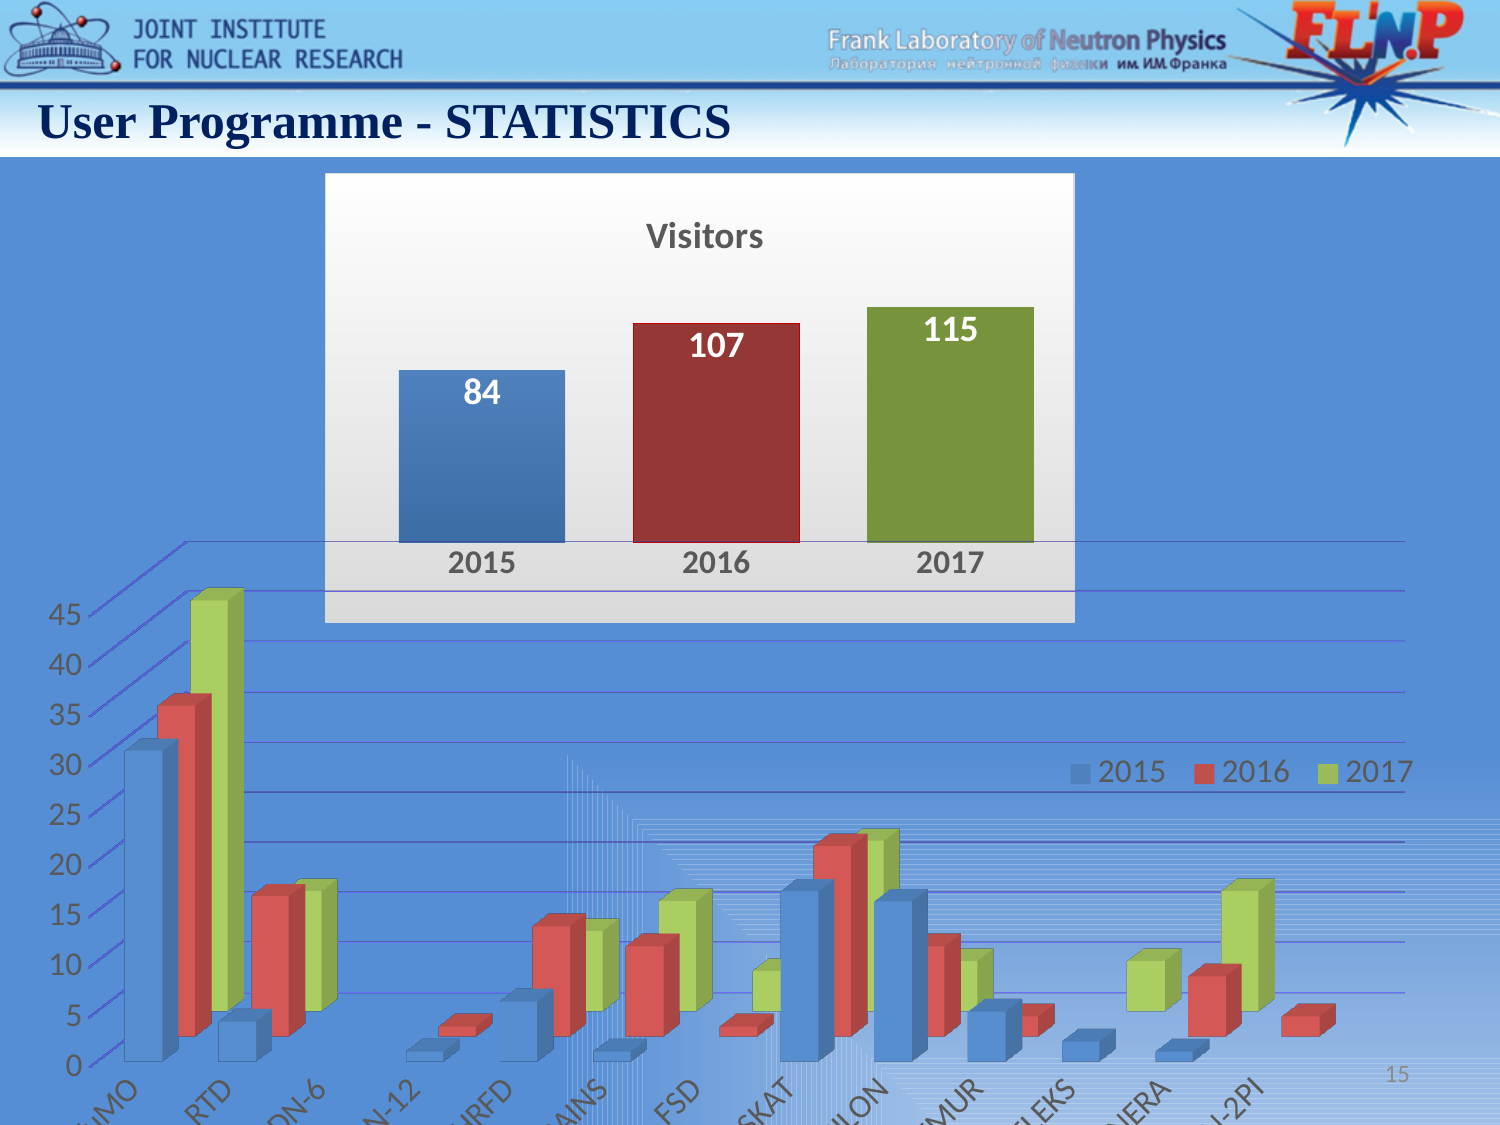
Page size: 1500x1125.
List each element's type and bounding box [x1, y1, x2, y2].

picture [0, 0, 1500, 158]
chart [16, 172, 1468, 1125]
